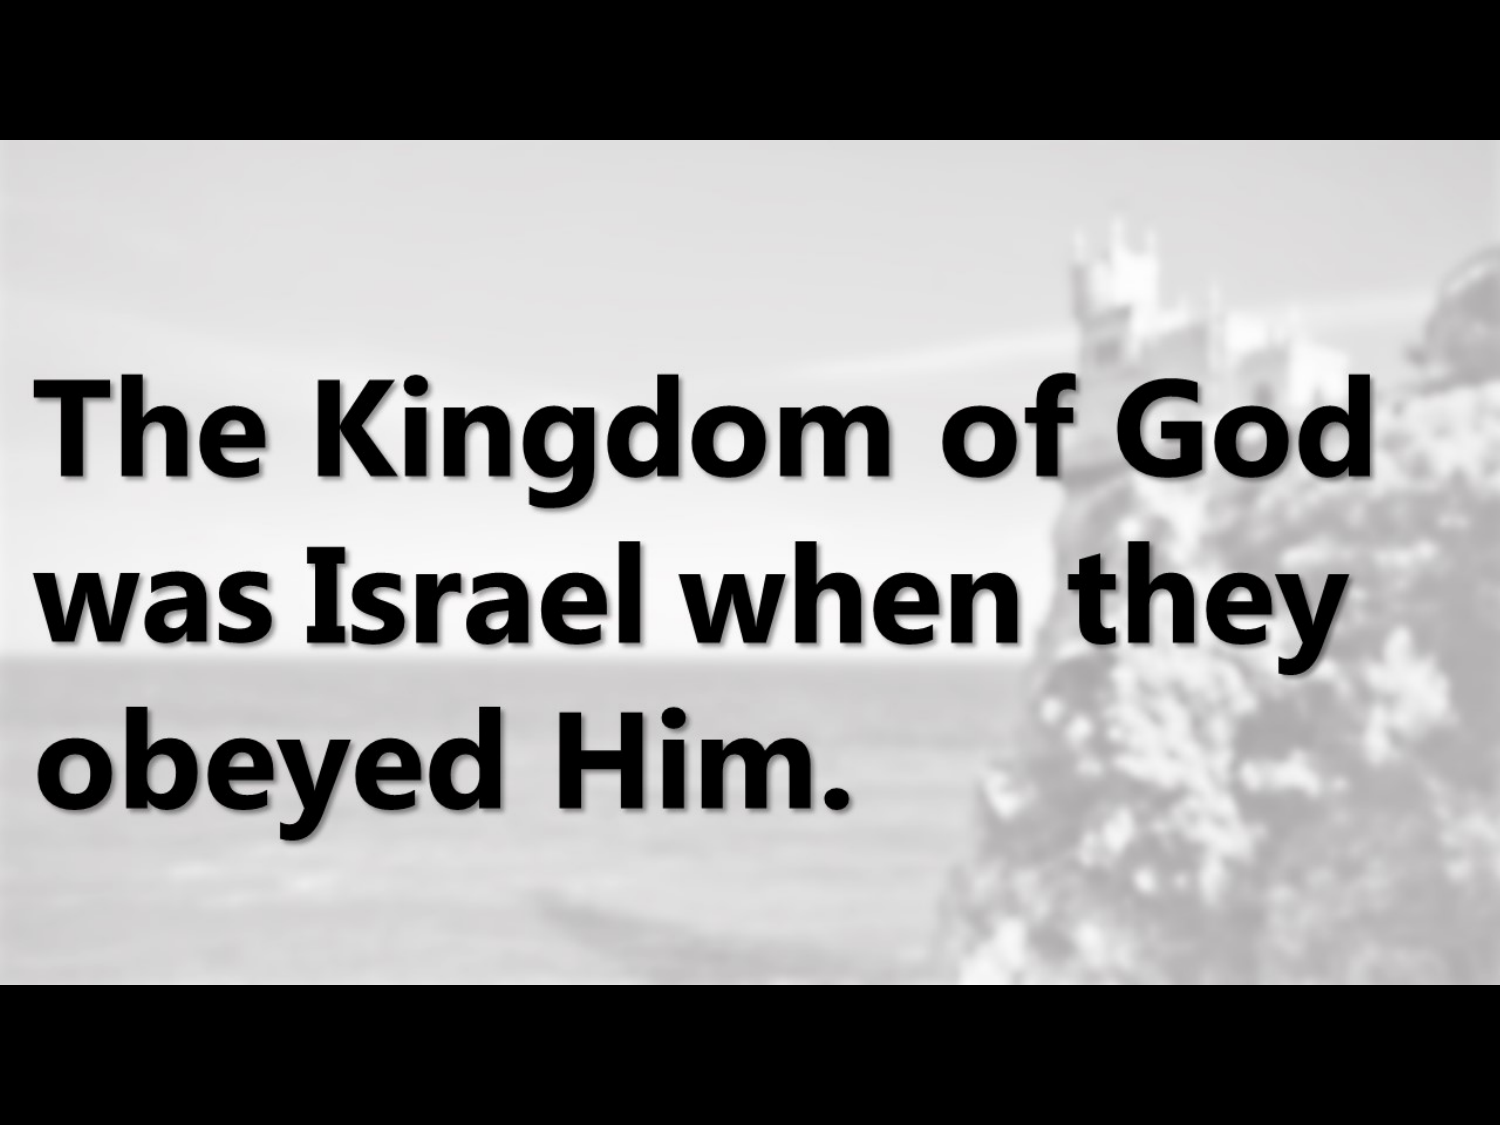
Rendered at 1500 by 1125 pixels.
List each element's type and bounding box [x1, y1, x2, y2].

picture [0, 140, 1500, 985]
